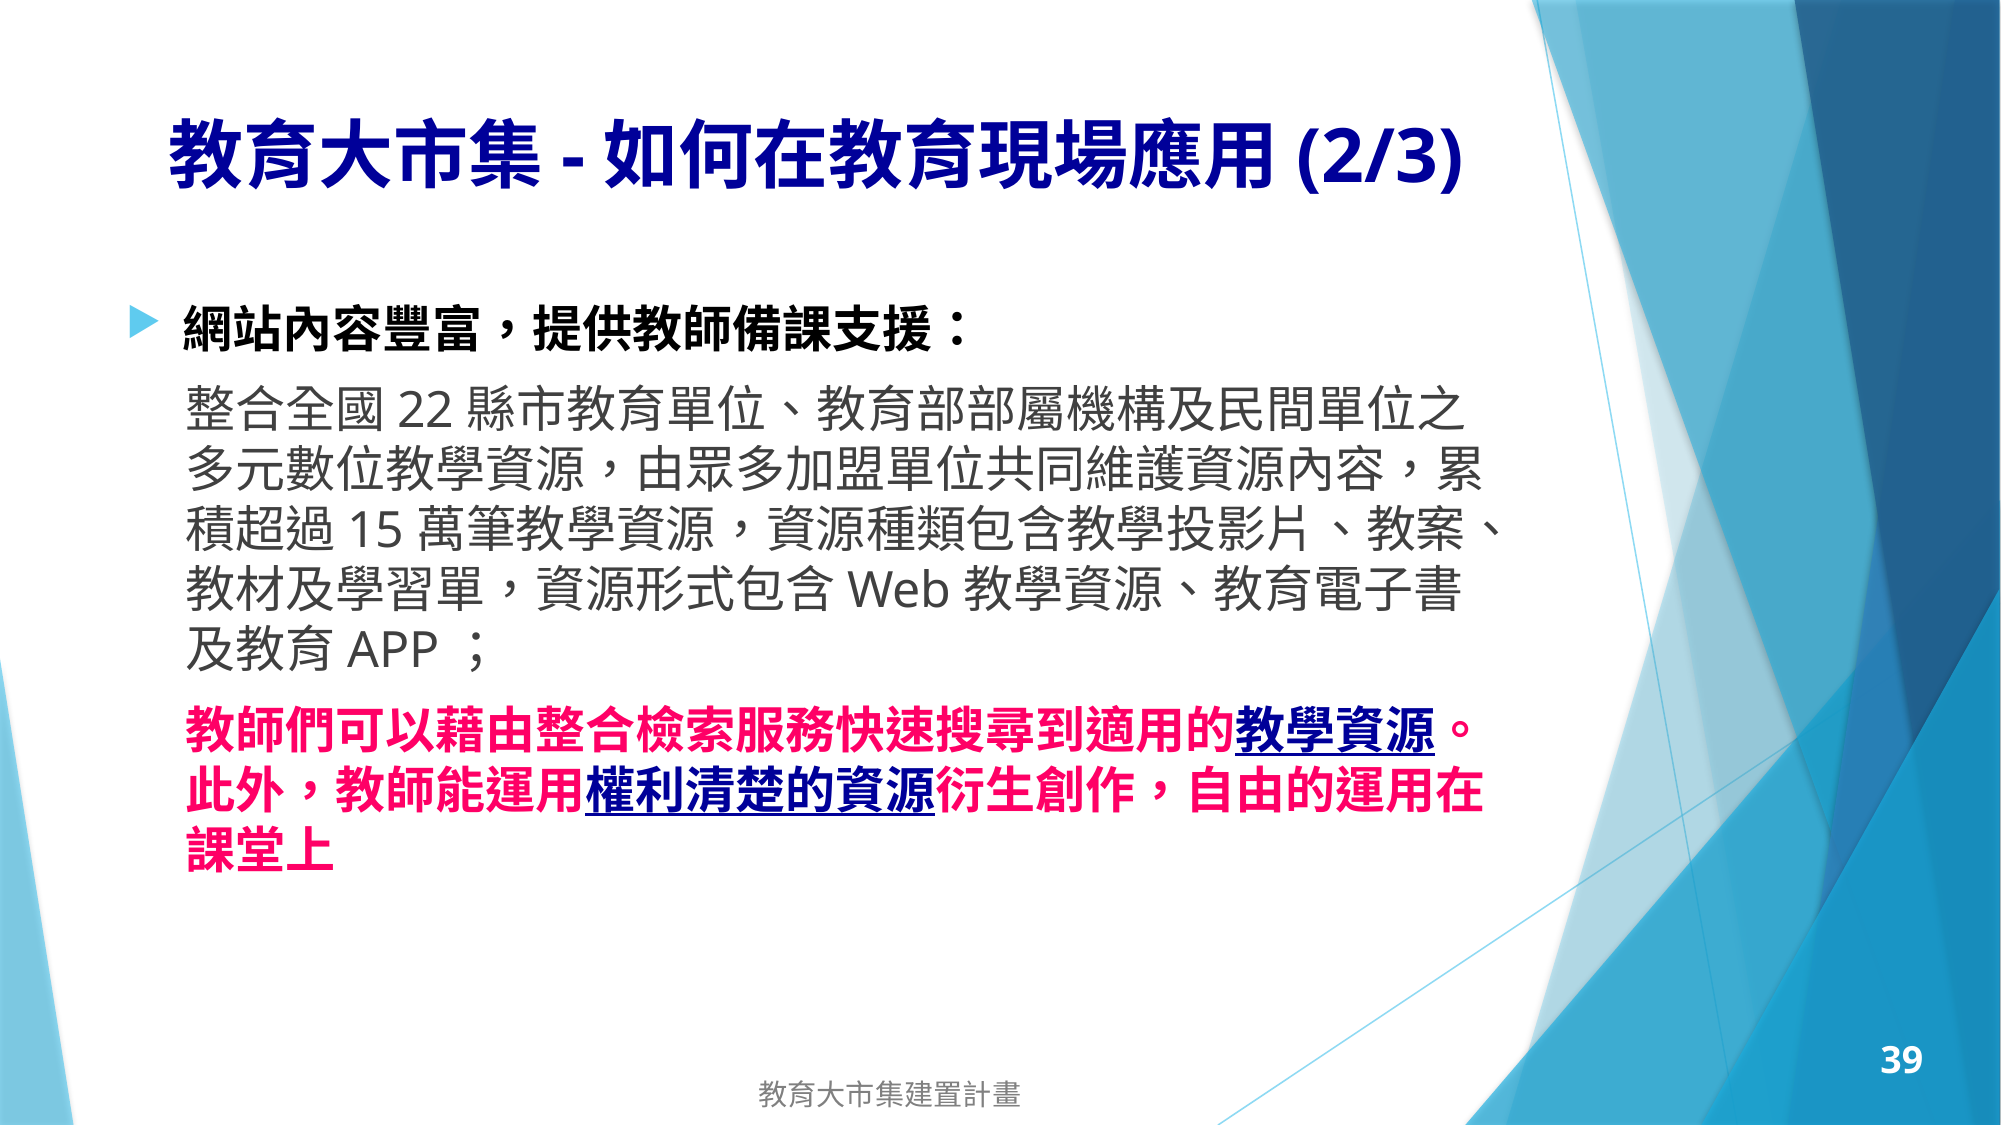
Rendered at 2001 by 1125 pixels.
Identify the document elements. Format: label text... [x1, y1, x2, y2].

slide_number 38 [1845, 1031, 1958, 1092]
title 教育大市集-如何在教育現場應用(2/3) [111, 99, 1522, 210]
footer 教育大市集建置計畫 [621, 1063, 1158, 1124]
list 網站內容豐富，提供教師備課支援： 整合全國22縣市教育單位、教育部部屬機構及民間單位之多元數位教學資源，由眾多加盟單位共同維護資源內容，累積超過15萬筆教學資源，資源種類包含教學投影片、教案、教材及學習單，資源形式包含Web教學資源、教育電子書及教育APP； 教師們可以藉由整合檢索服務快速搜尋到適用的教學資源。此外，教師能運用權利清楚的資源衍生創作，自由的運用在課堂上 [111, 289, 1522, 1089]
